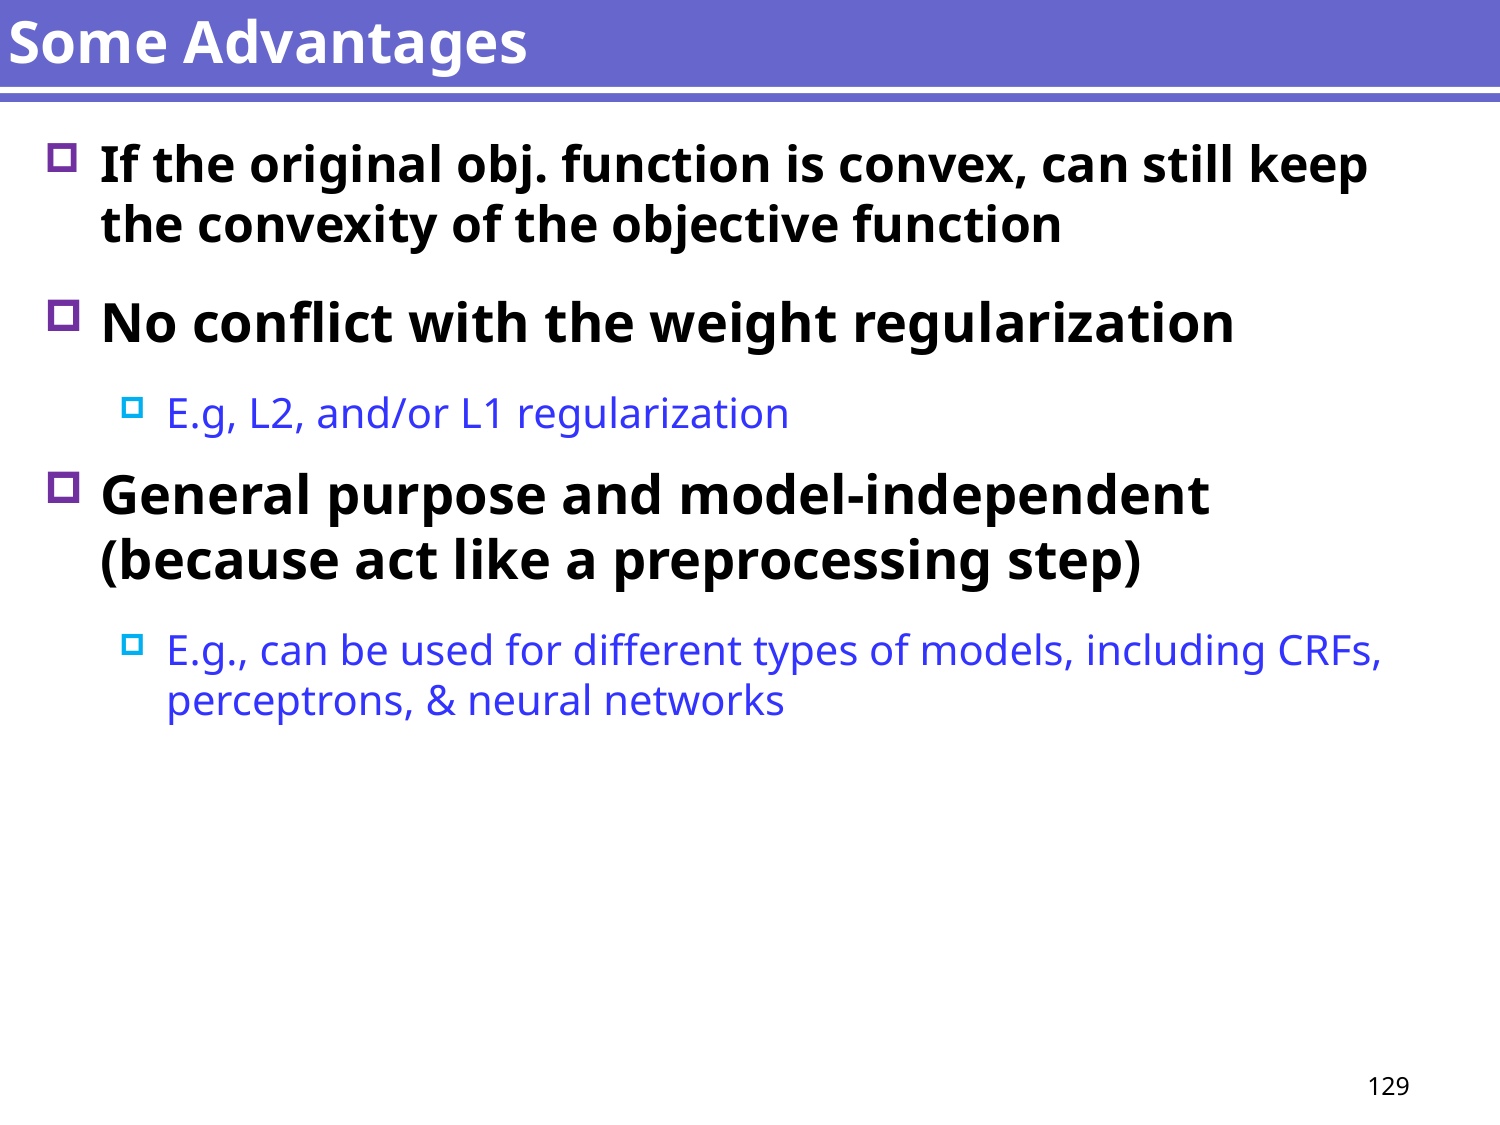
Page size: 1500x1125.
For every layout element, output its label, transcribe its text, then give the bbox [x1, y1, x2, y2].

title Some Advantages [0, 7, 1309, 73]
list If the original obj. function is convex, can still keep the convexity of the objective function No conflict with the weight regularization E.g, L2, and/or L1 regularization General purpose and model-independent (because act like a preprocessing step) E.g., can be used for different types of models, including CRFs, perceptrons, & neural networks [29, 125, 1447, 1047]
slide_number 129 [1293, 1058, 1425, 1112]
